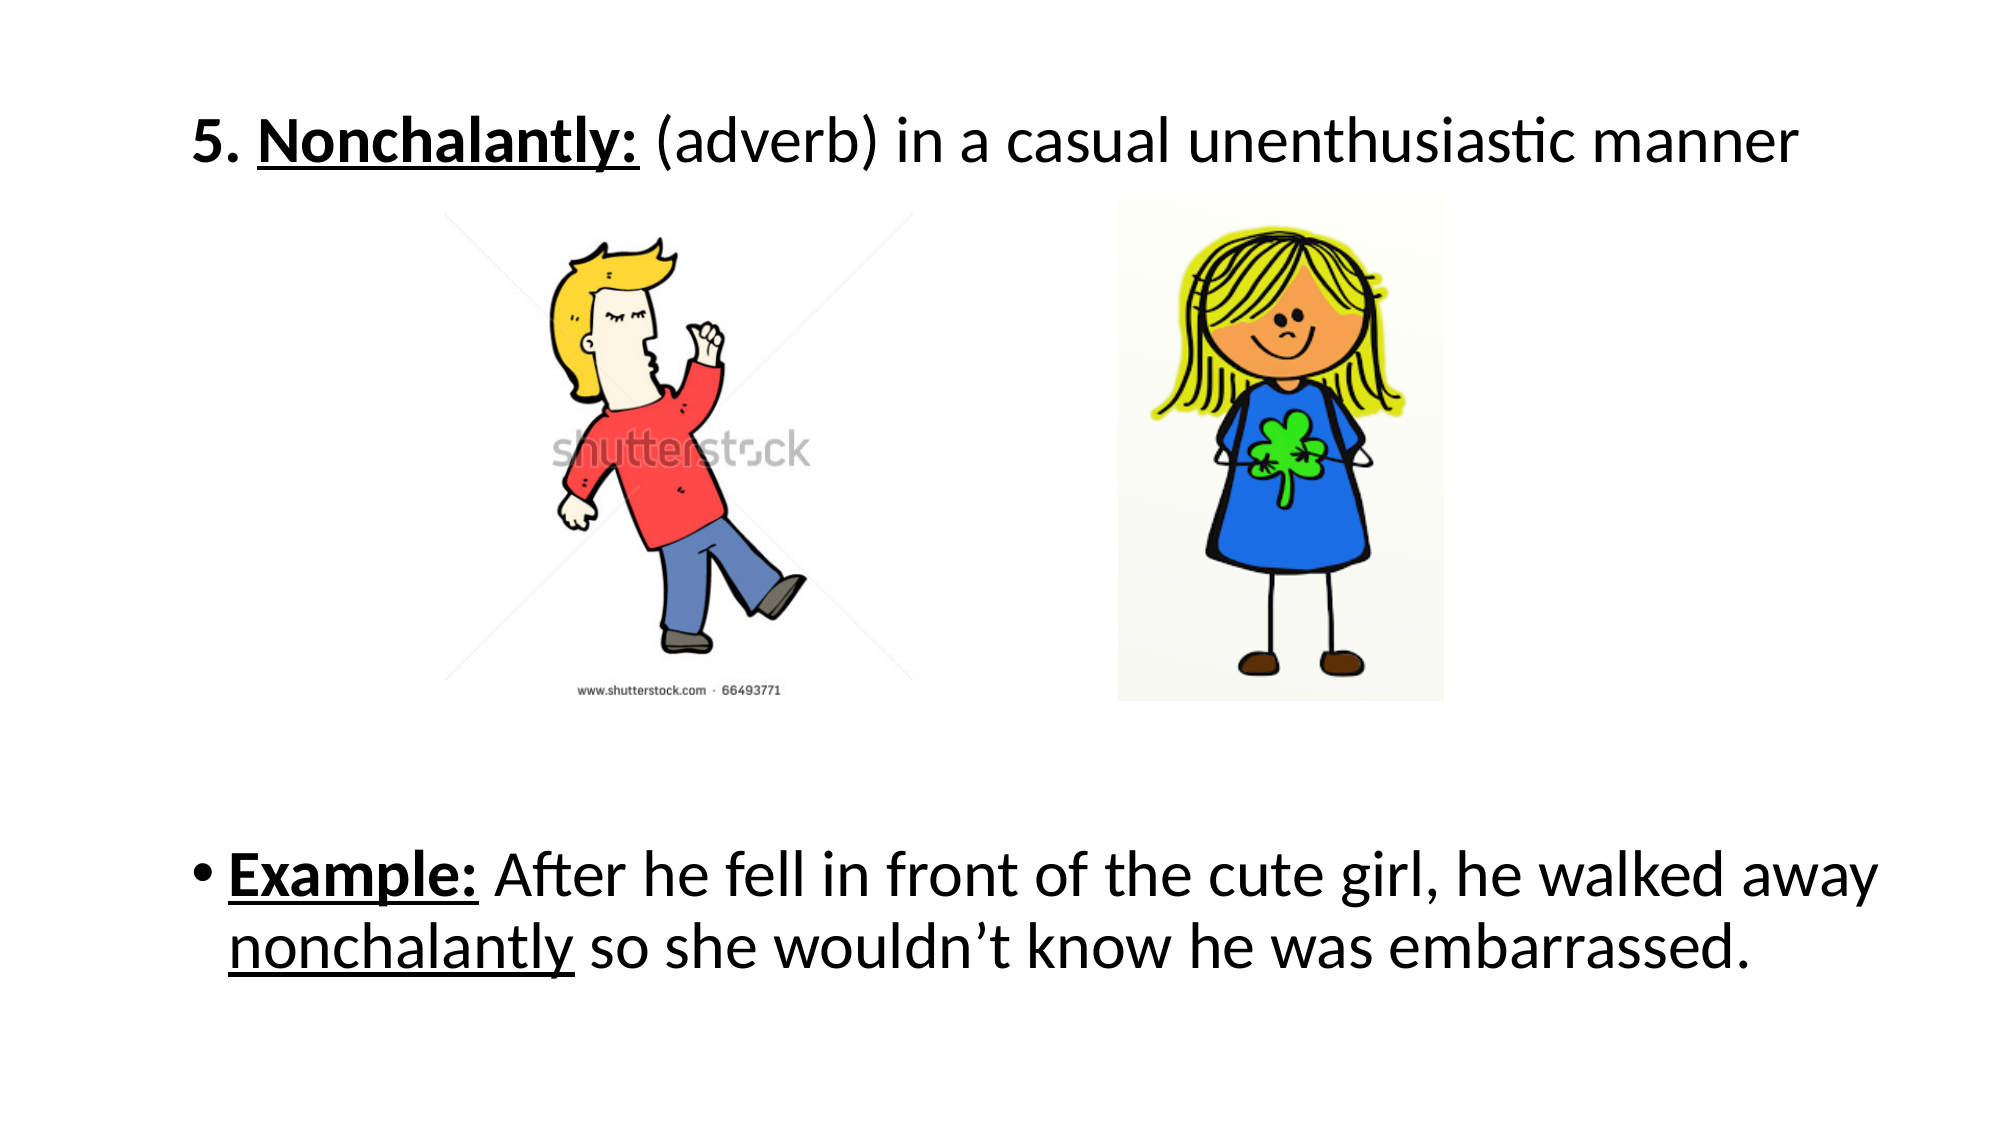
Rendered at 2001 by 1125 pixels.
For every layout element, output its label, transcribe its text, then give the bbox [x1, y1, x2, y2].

picture [444, 212, 913, 701]
picture [1118, 200, 1444, 701]
list 5. Nonchalantly: (adverb) in a casual unenthusiastic manner Example: After he fell in front of the cute girl, he walked away nonchalantly so she wouldn’t know he was embarrassed. [176, 97, 1902, 1025]
